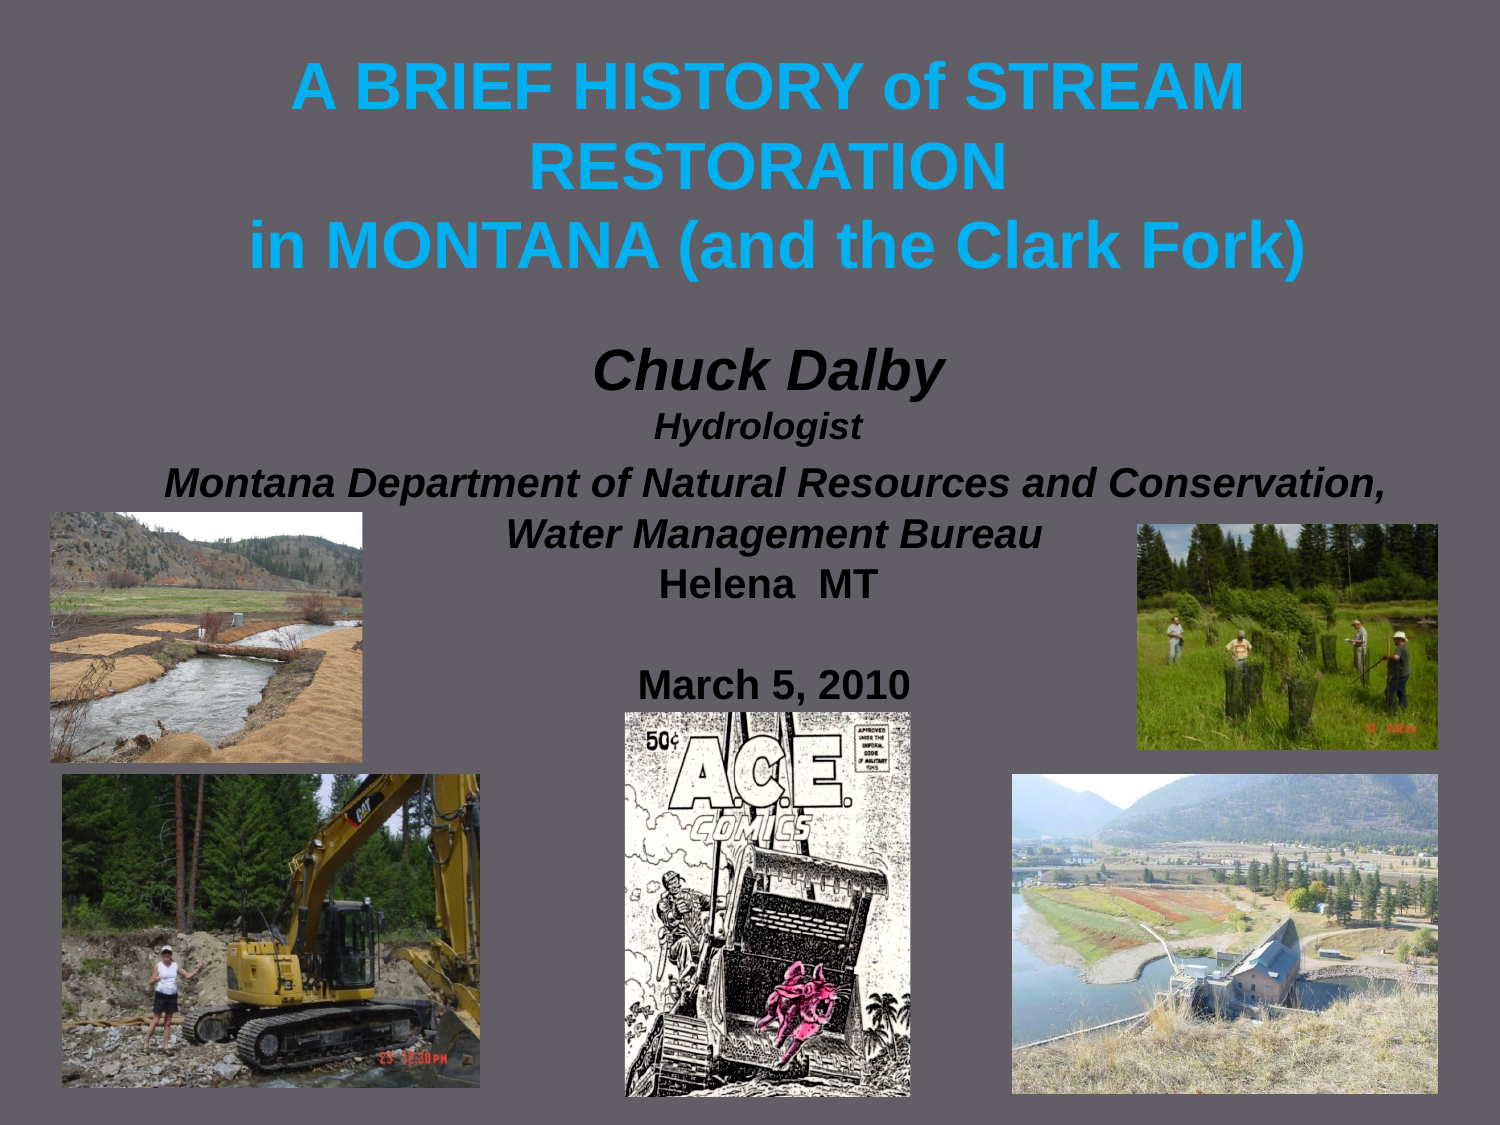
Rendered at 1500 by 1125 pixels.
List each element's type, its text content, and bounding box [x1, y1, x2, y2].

title A BRIEF HISTORY of STREAM RESTORATION in MONTANA (and the Clark Fork) Chuck Dalby Hydrologist Montana Department of Natural Resources and Conservation, Water Management Bureau Helena MT March 5, 2010 [75, 24, 1463, 725]
picture [62, 774, 480, 1088]
picture [1137, 524, 1438, 751]
picture [624, 712, 911, 1097]
picture [1012, 774, 1438, 1094]
picture [49, 512, 363, 763]
